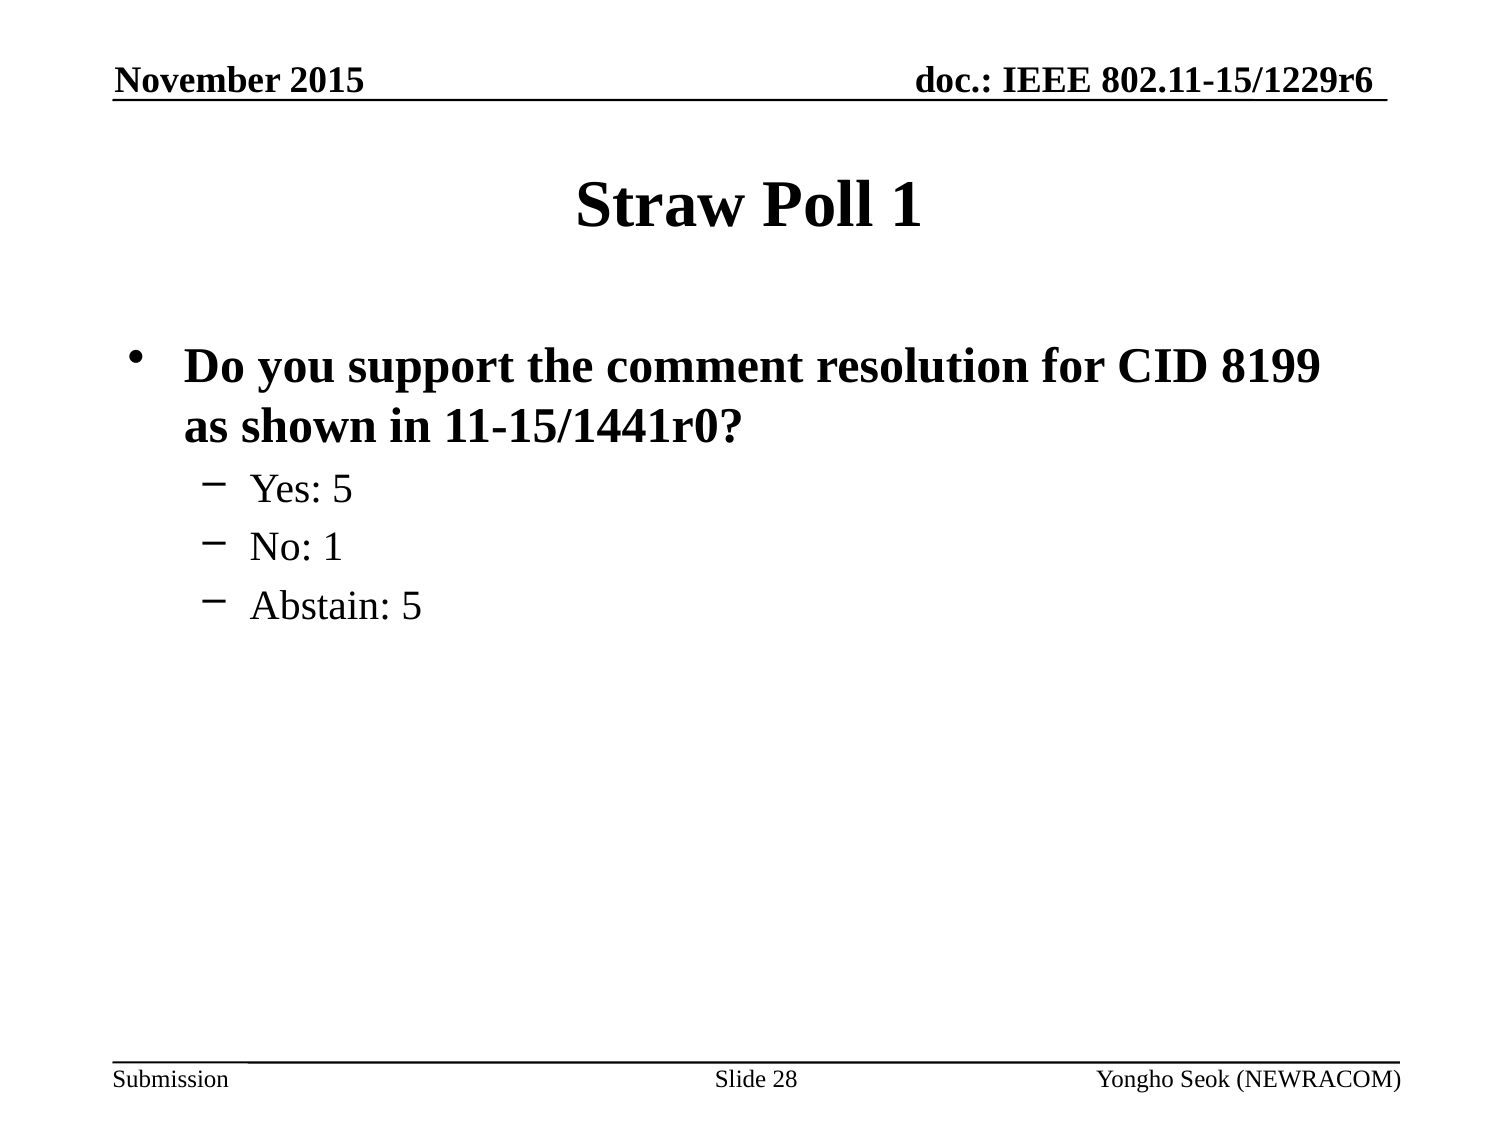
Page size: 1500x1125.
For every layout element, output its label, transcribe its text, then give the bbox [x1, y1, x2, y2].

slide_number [114, 54, 368, 101]
slide_number Slide 28 [712, 1061, 800, 1093]
footer Yongho Seok (NEWRACOM) [1088, 1061, 1402, 1093]
title Straw Poll 1 [112, 112, 1388, 288]
list Do you support the comment resolution for CID 8199 as shown in 11-15/1441r0? Yes: 5 No: 1 Abstain: 5 [112, 324, 1388, 1001]
